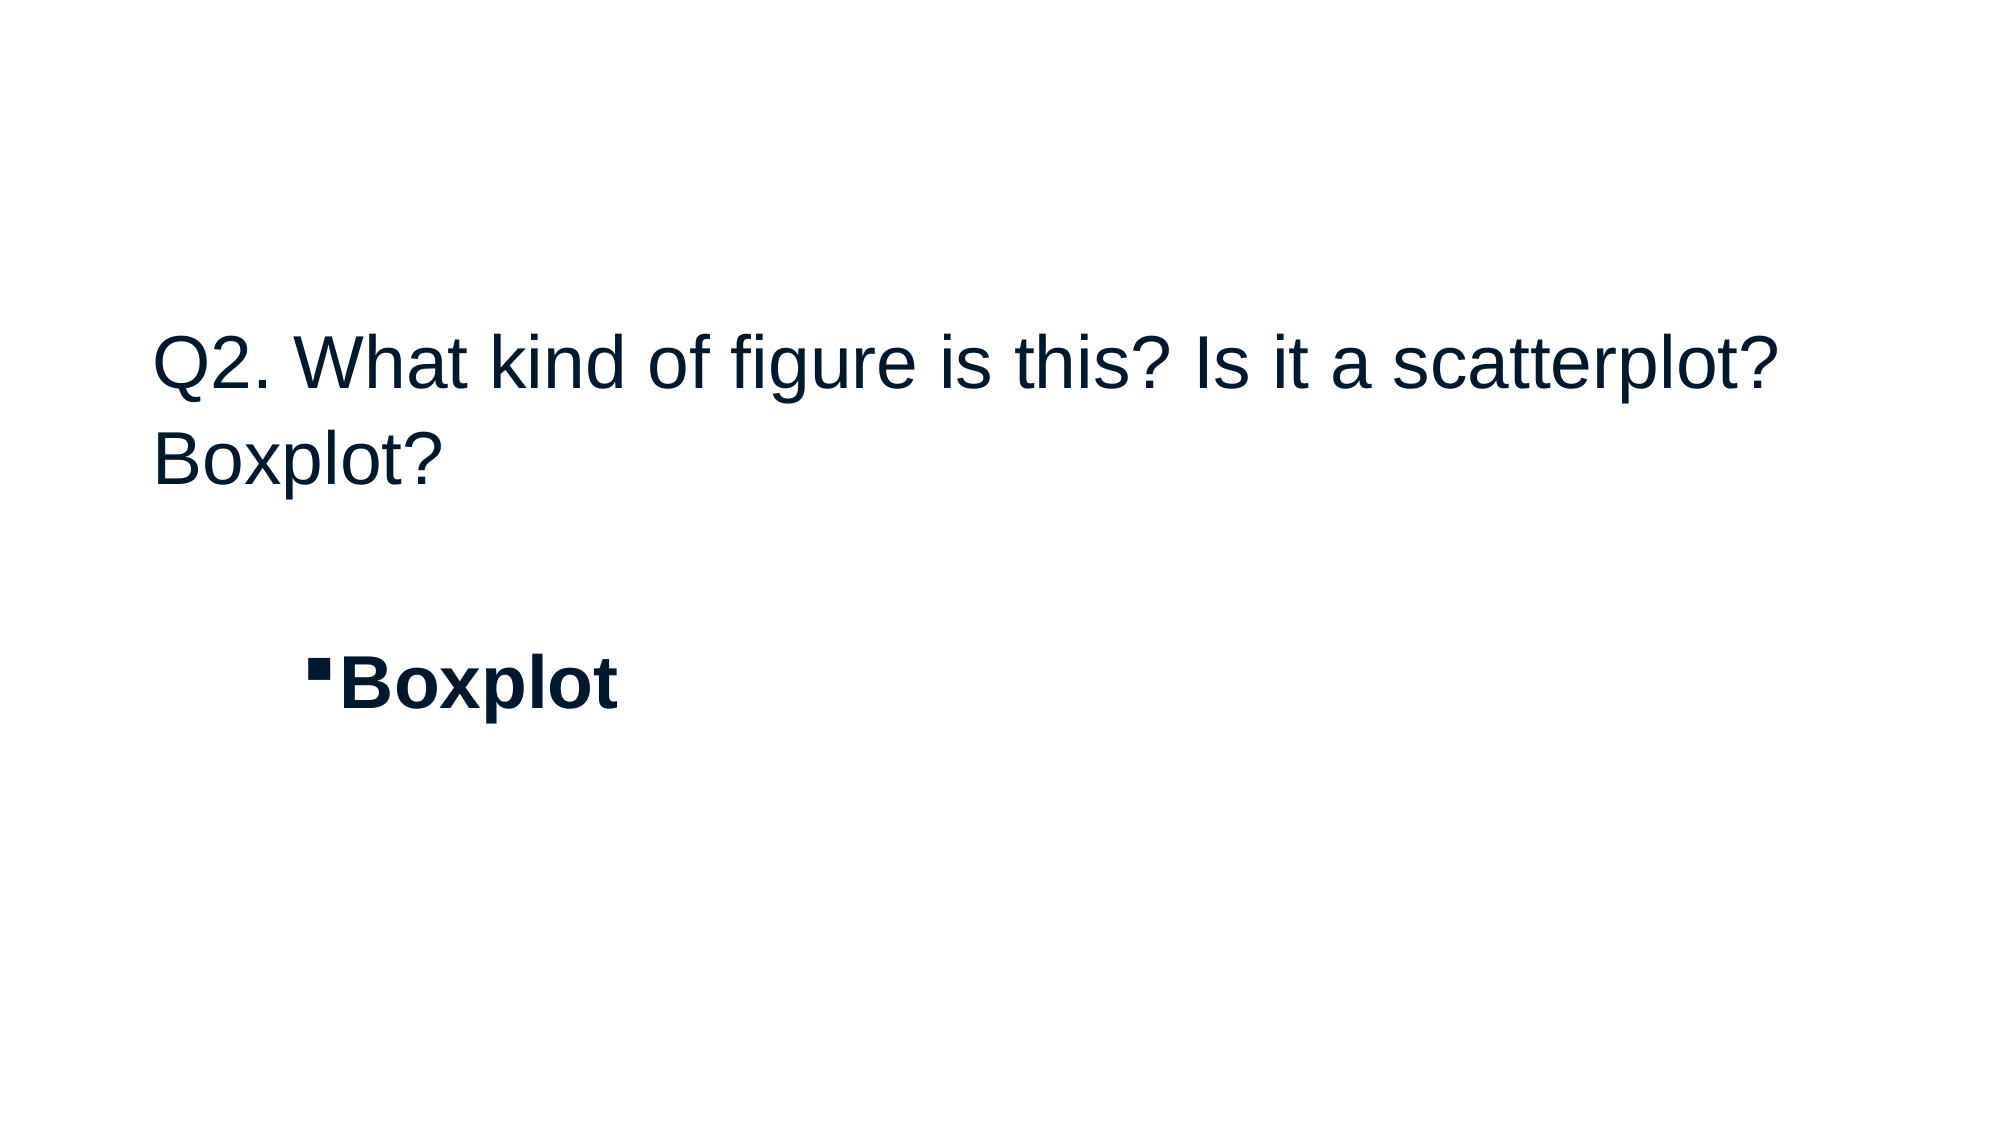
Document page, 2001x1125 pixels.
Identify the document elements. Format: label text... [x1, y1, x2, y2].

list Q2. What kind of figure is this? Is it a scatterplot? Boxplot? Boxplot [137, 299, 1863, 1014]
